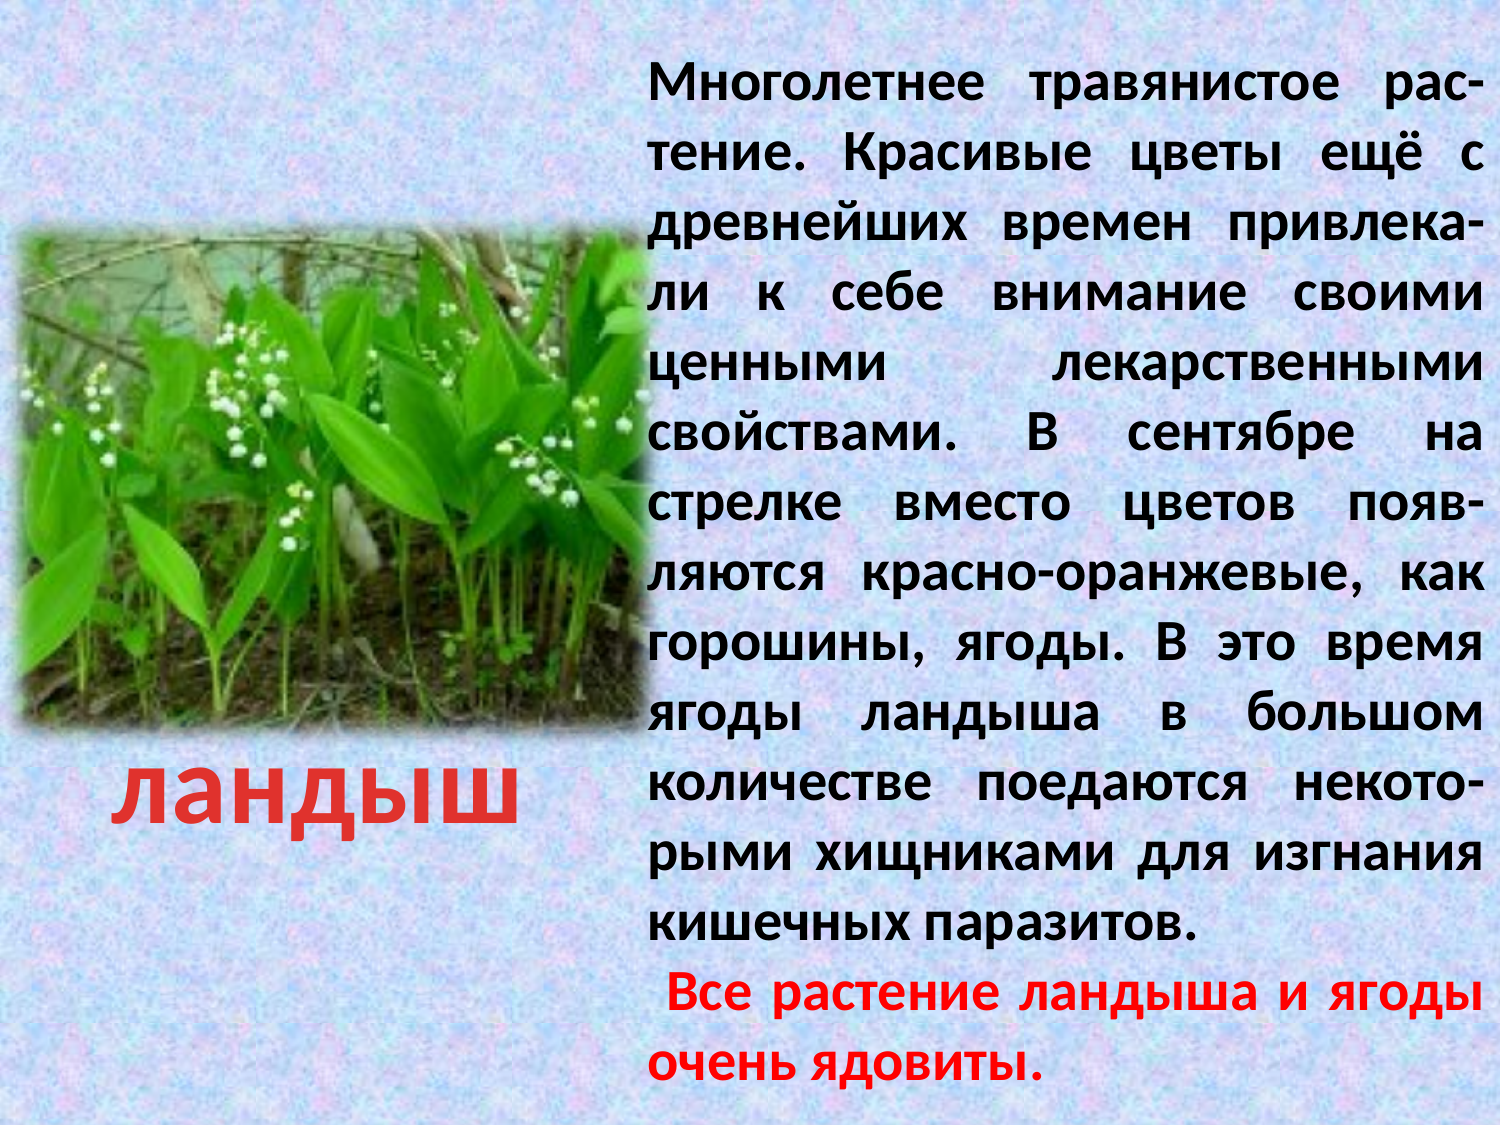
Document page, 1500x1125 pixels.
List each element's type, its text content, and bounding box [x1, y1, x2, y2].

text_box ландыш [96, 759, 566, 853]
text_box Многолетнее травянистое рас-тение. Красивые цветы ещё с древнейших времен привлека-ли к себе внимание своими ценными лекарственными свойствами. В сентябре на стрелке вместо цветов появ-ляются красно-оранжевые, как горошины, ягоды. В это время ягоды ландыша в большом количестве поедаются некото-рыми хищниками для изгнания кишечных паразитов. Все растение ландыша и ягоды очень ядовиты. [632, 35, 1500, 1100]
picture [0, 0, 1500, 1125]
